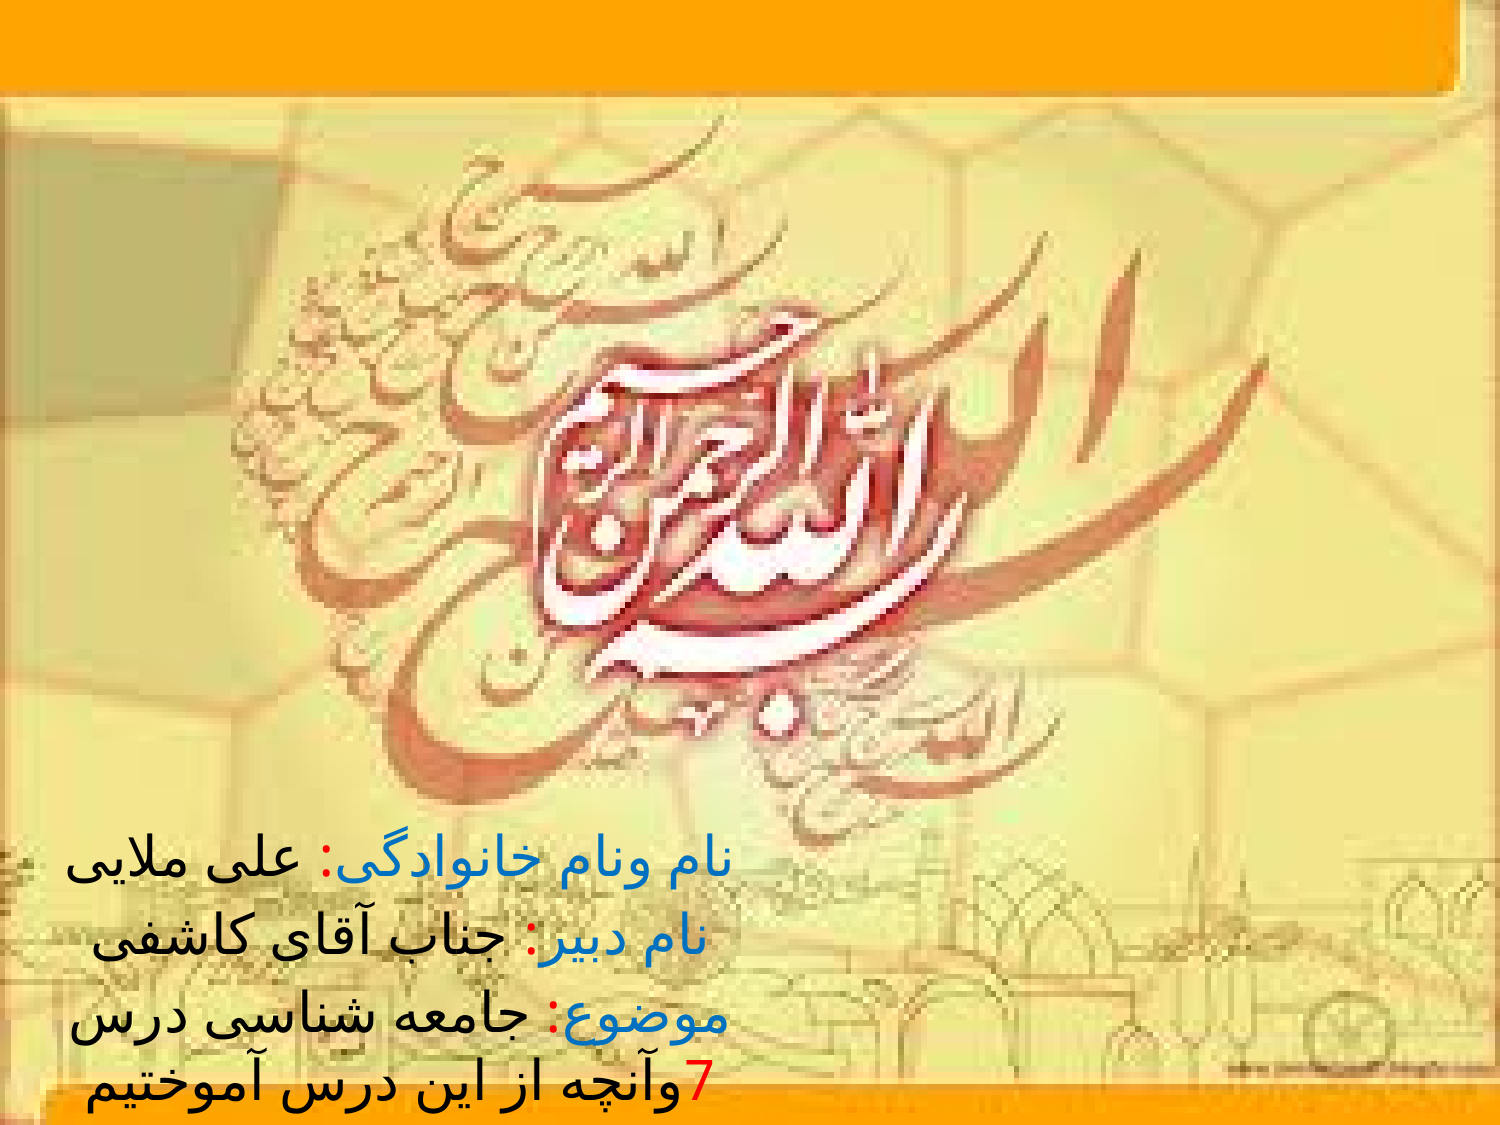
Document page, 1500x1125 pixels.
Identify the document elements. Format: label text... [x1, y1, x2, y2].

picture [0, 0, 1500, 1125]
subtitle نام ونام خانوادگی: علی ملایی نام دبیر: جناب آقای کاشفی موضوع: جامعه شناسی درس 7وآنچه از این درس آموختیم [0, 812, 800, 1125]
